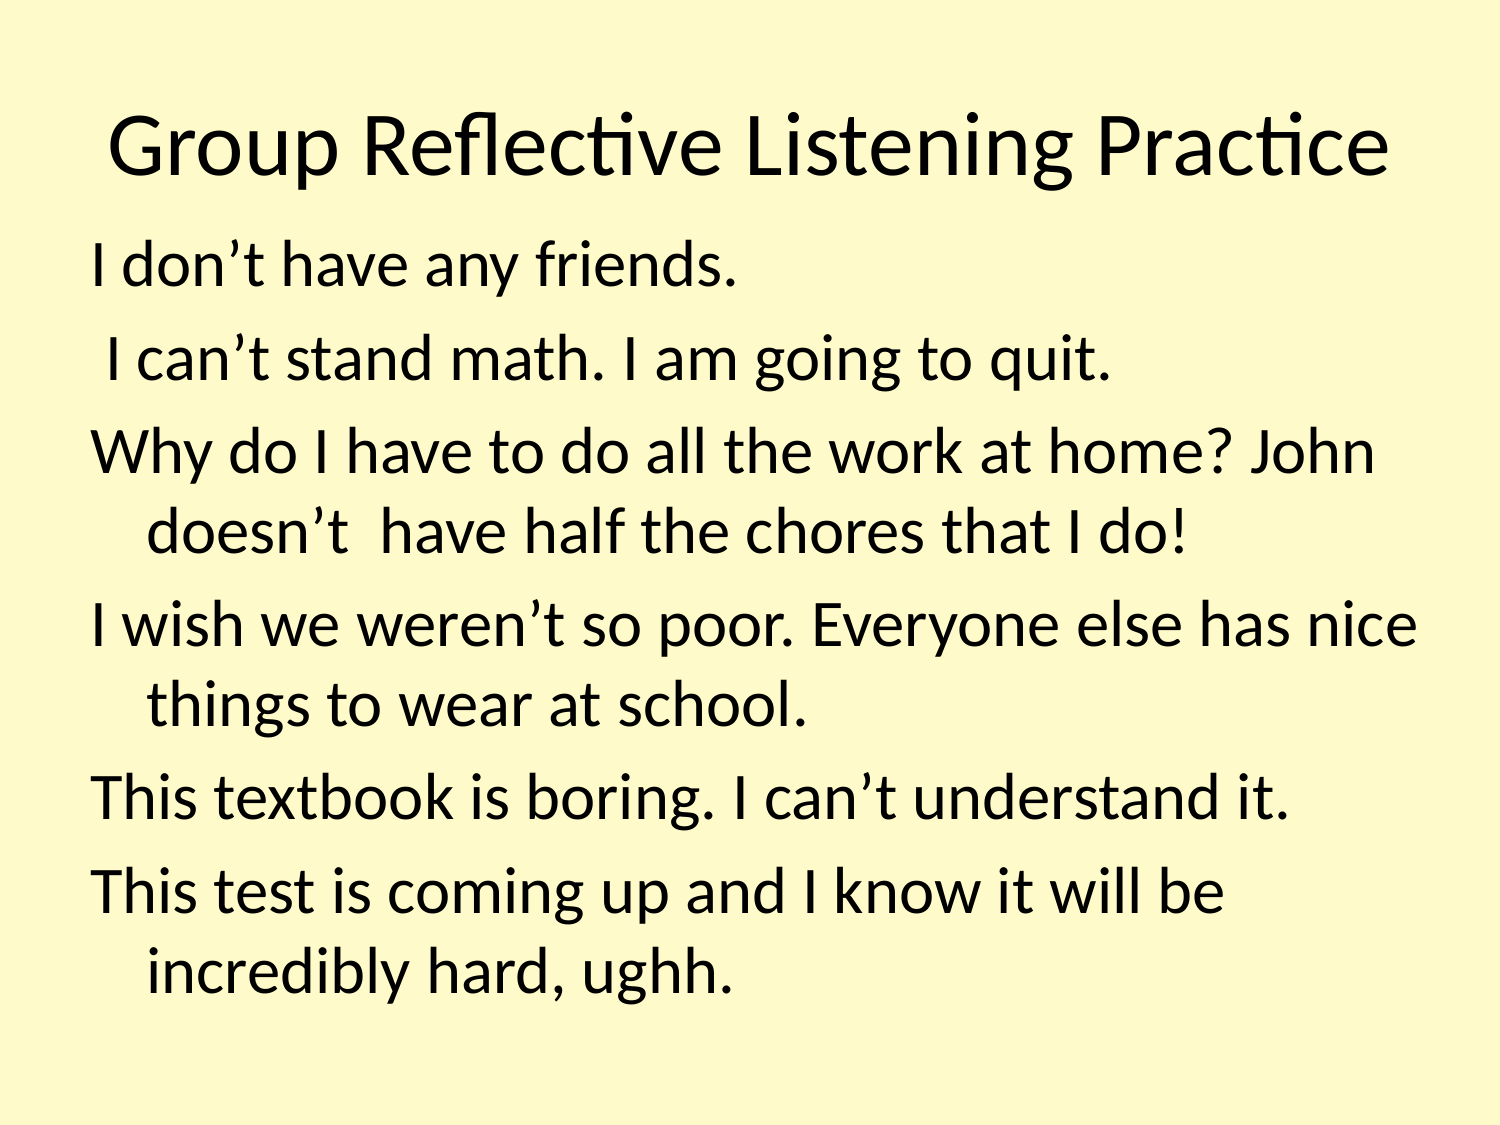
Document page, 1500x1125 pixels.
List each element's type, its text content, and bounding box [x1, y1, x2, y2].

title Group Reflective Listening Practice [74, 44, 1426, 212]
list I don’t have any friends. I can’t stand math. I am going to quit. Why do I have to do all the work at home? John doesn’t have half the chores that I do! I wish we weren’t so poor. Everyone else has nice things to wear at school. This textbook is boring. I can’t understand it. This test is coming up and I know it will be incredibly hard, ughh. [74, 212, 1438, 1026]
